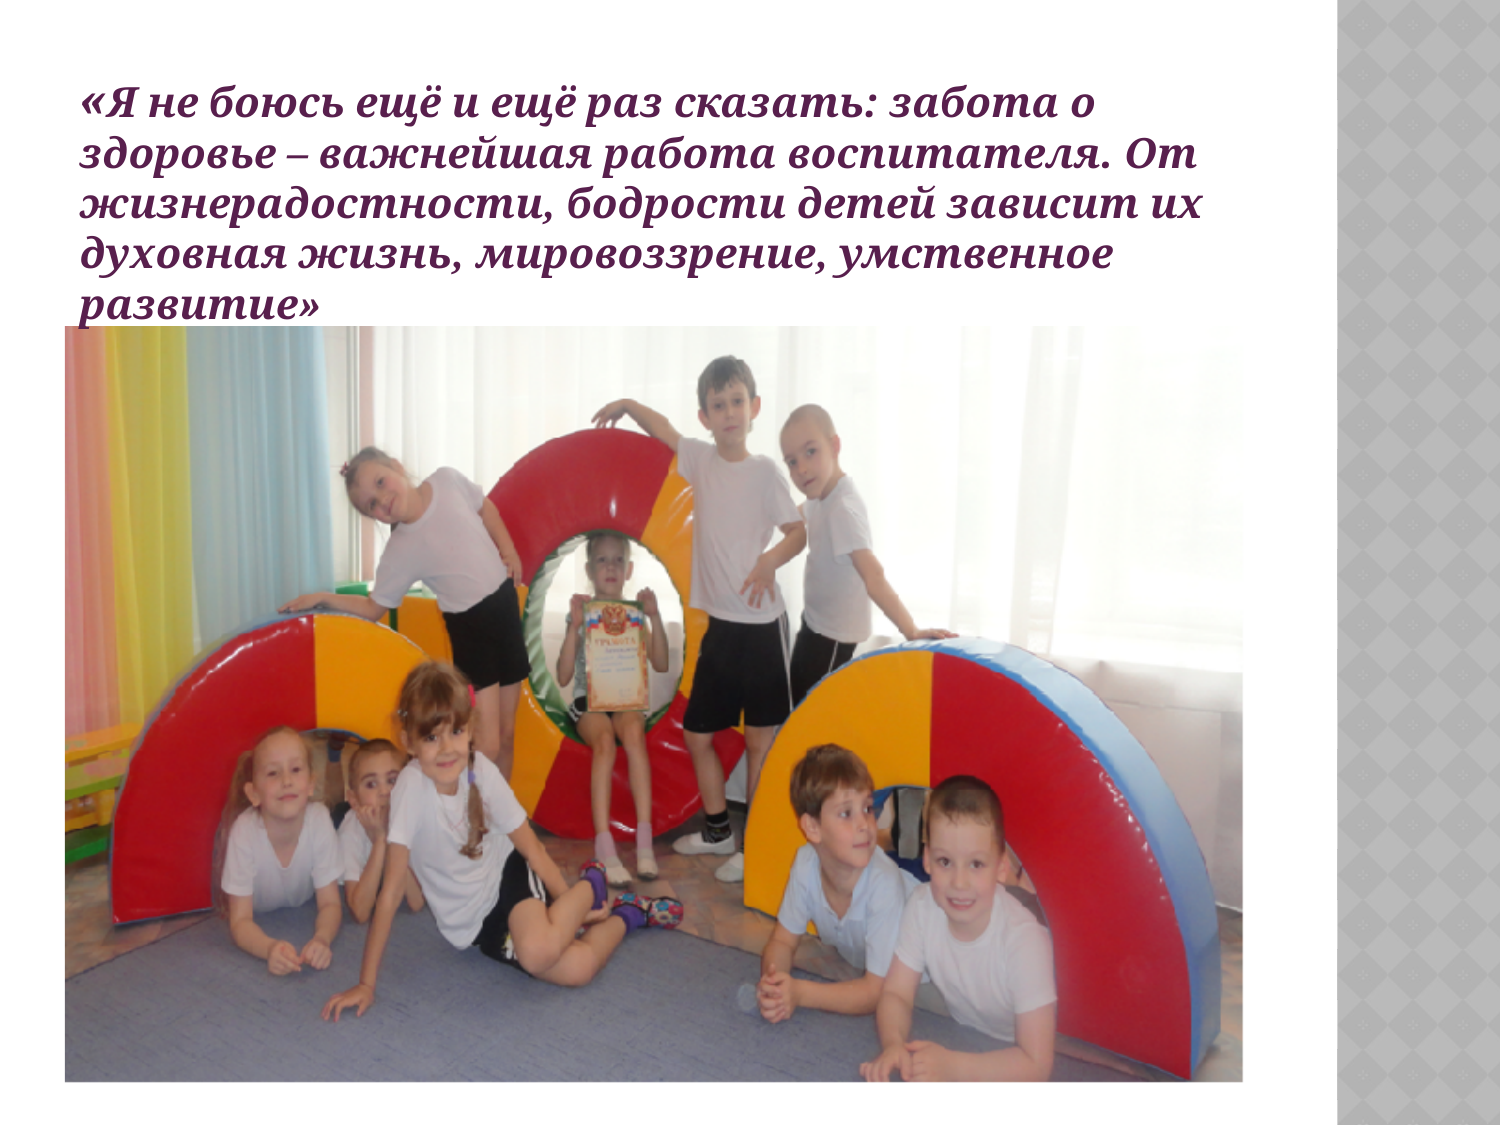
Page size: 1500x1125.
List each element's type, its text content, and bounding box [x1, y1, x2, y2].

picture [64, 325, 1245, 1085]
text_box «Я не боюсь ещё и ещё раз сказать: забота о здоровье – важнейшая работа воспитателя. От жизнерадостности, бодрости детей зависит их духовная жизнь, мировоззрение, умственное развитие» [64, 0, 1270, 425]
